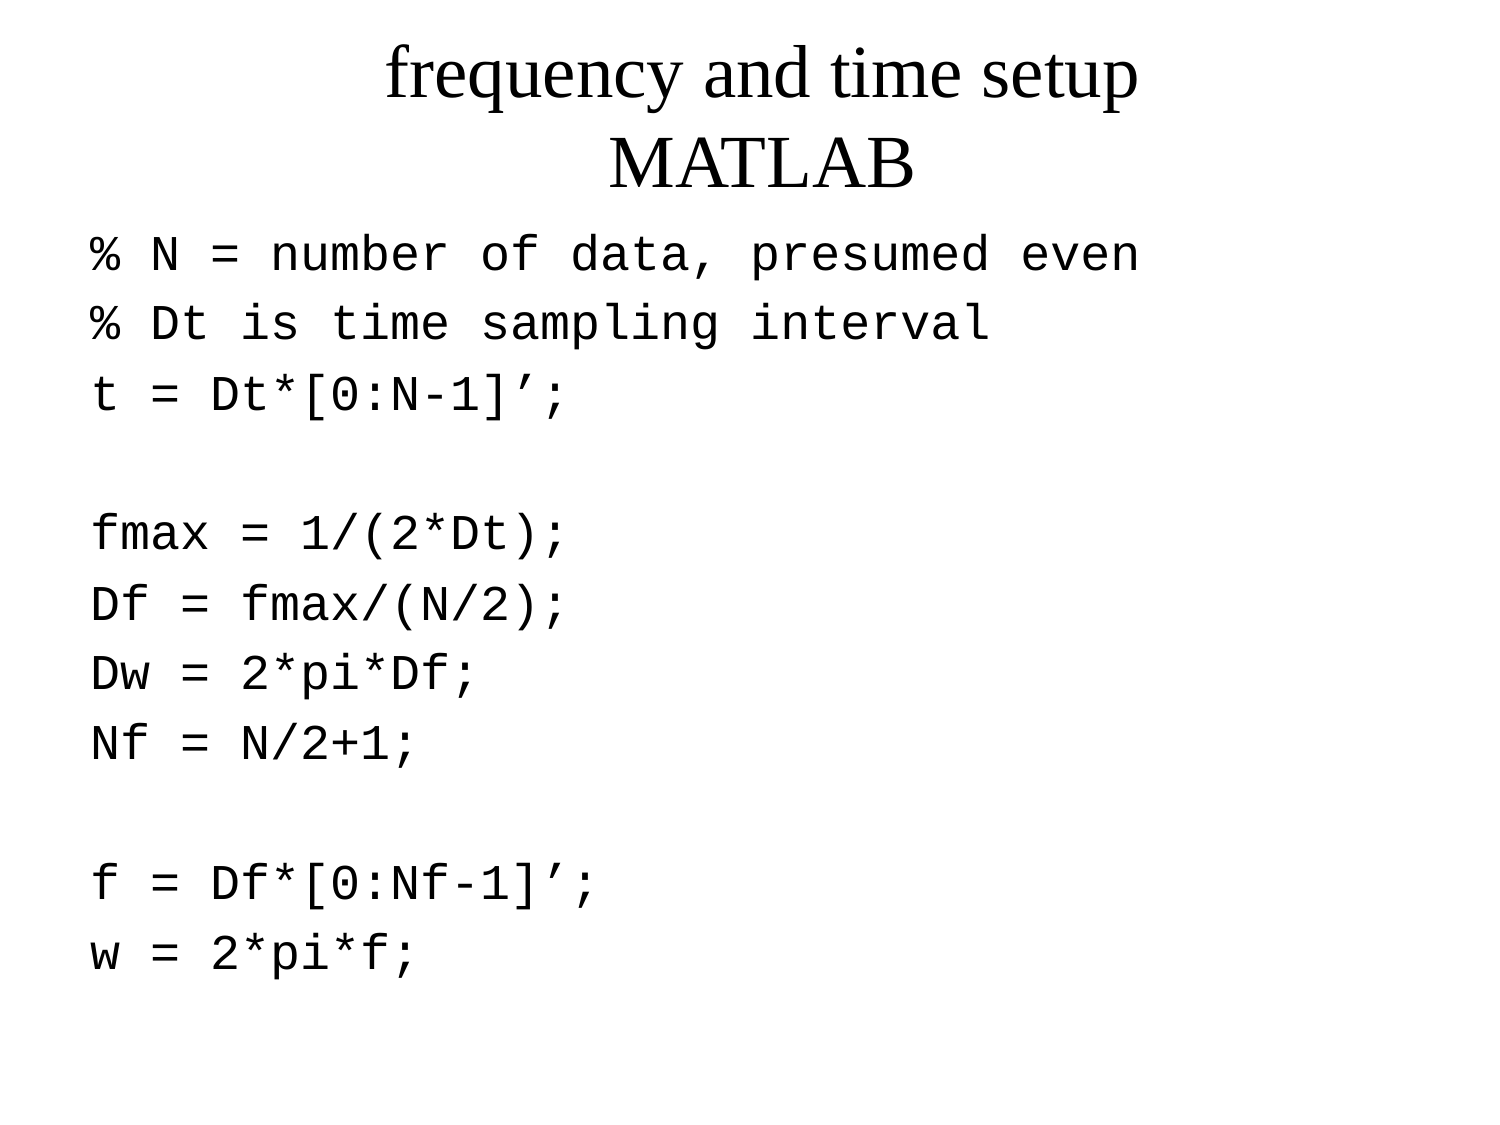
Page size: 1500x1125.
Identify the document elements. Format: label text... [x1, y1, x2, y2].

list % N = number of data, presumed even % Dt is time sampling interval t = Dt*[0:N-1]’; fmax = 1/(2*Dt); Df = fmax/(N/2); Dw = 2*pi*Df; Nf = N/2+1; f = Df*[0:Nf-1]’; w = 2*pi*f; [74, 212, 1438, 1125]
text_box frequency and time setup MATLAB [287, 15, 1238, 211]
